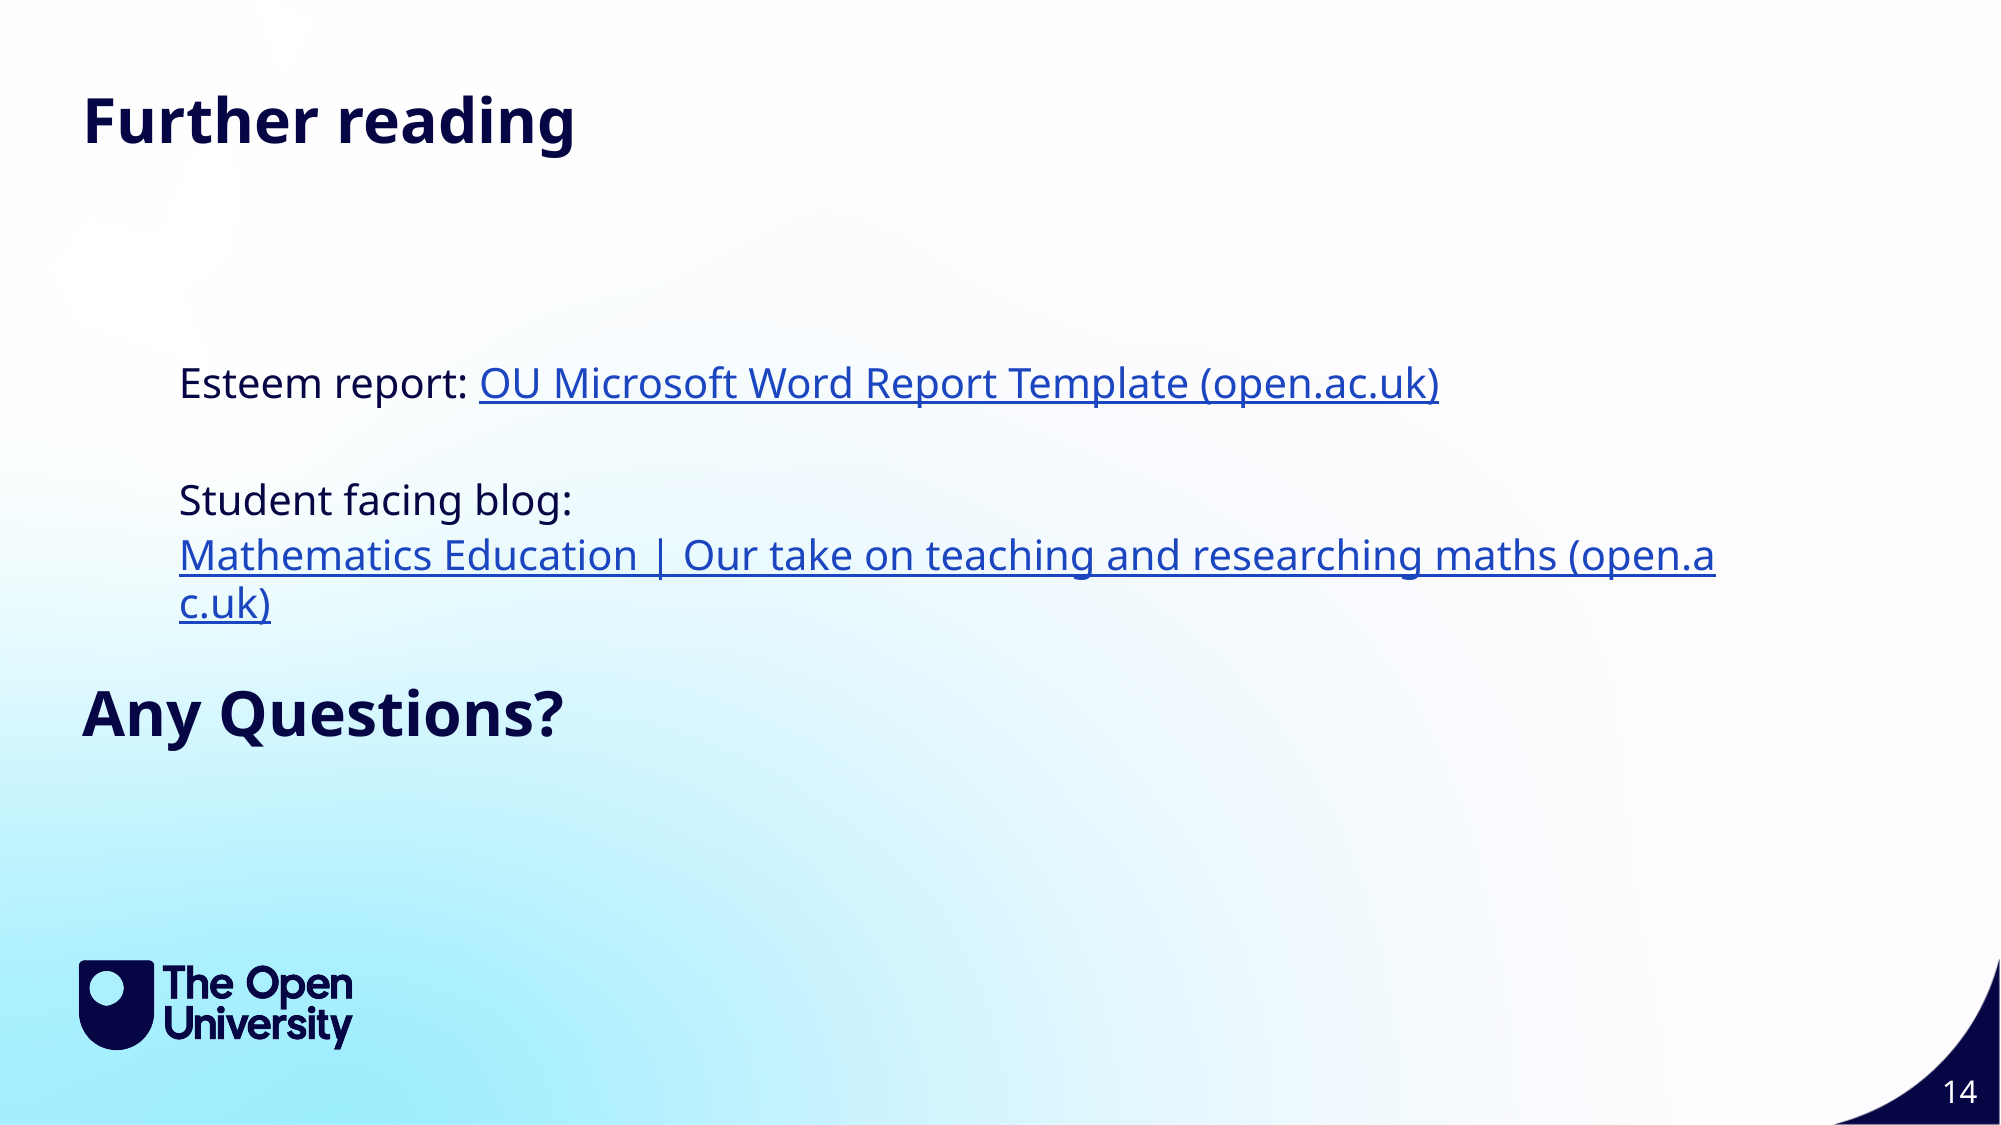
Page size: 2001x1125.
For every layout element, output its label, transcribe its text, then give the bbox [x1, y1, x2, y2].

picture [77, 956, 358, 1053]
text_box Any Questions? [67, 659, 1835, 741]
list Further reading [67, 66, 1835, 148]
list Esteem report: OU Microsoft Word Report Template (open.ac.uk) Student facing blog: Mathematics Education | Our take on teaching and researching maths (open.ac.uk) [164, 343, 1738, 425]
picture [1834, 959, 2000, 1125]
